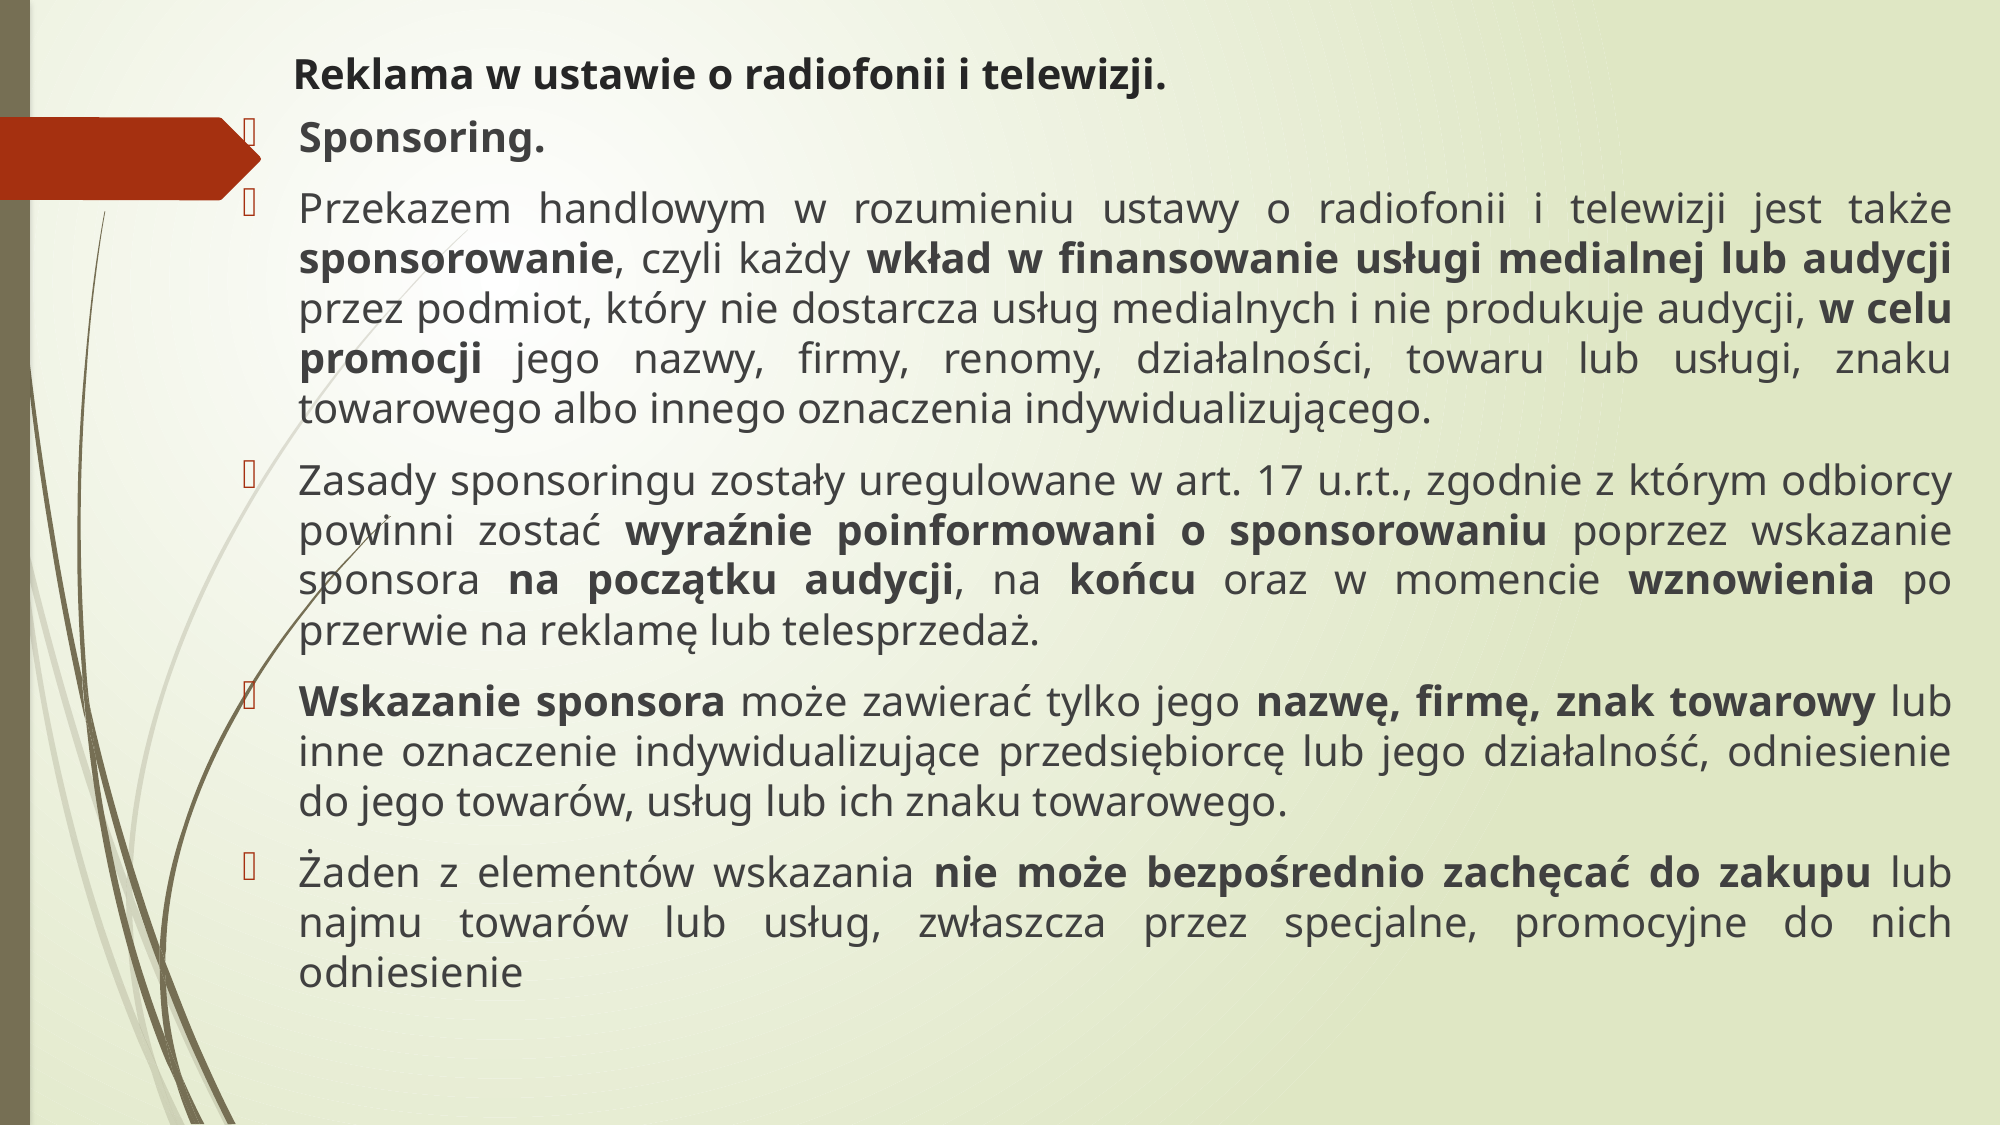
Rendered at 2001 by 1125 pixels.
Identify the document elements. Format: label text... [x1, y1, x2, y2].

list Sponsoring. Przekazem handlowym w rozumieniu ustawy o radiofonii i telewizji jest także sponsorowanie, czyli każdy wkład w finansowanie usługi medialnej lub audycji przez podmiot, który nie dostarcza usług medialnych i nie produkuje audycji, w celu promocji jego nazwy, firmy, renomy, działalności, towaru lub usługi, znaku towarowego albo innego oznaczenia indywidualizującego. Zasady sponsoringu zostały uregulowane w art. 17 u.r.t., zgodnie z którym odbiorcy powinni zostać wyraźnie poinformowani o sponsorowaniu poprzez wskazanie sponsora na początku audycji, na końcu oraz w momencie wznowienia po przerwie na reklamę lub telesprzedaż. Wskazanie sponsora może zawierać tylko jego nazwę, firmę, znak towarowy lub inne oznaczenie indywidualizujące przedsiębiorcę lub jego działalność, odniesienie do jego towarów, usług lub ich znaku towarowego. Żaden z elementów wskazania nie może bezpośrednio zachęcać do zakupu lub najmu towarów lub usług, zwłaszcza przez specjalne, promocyjne do nich odniesienie [227, 103, 1969, 1104]
title Reklama w ustawie o radiofonii i telewizji. [277, 21, 1809, 103]
